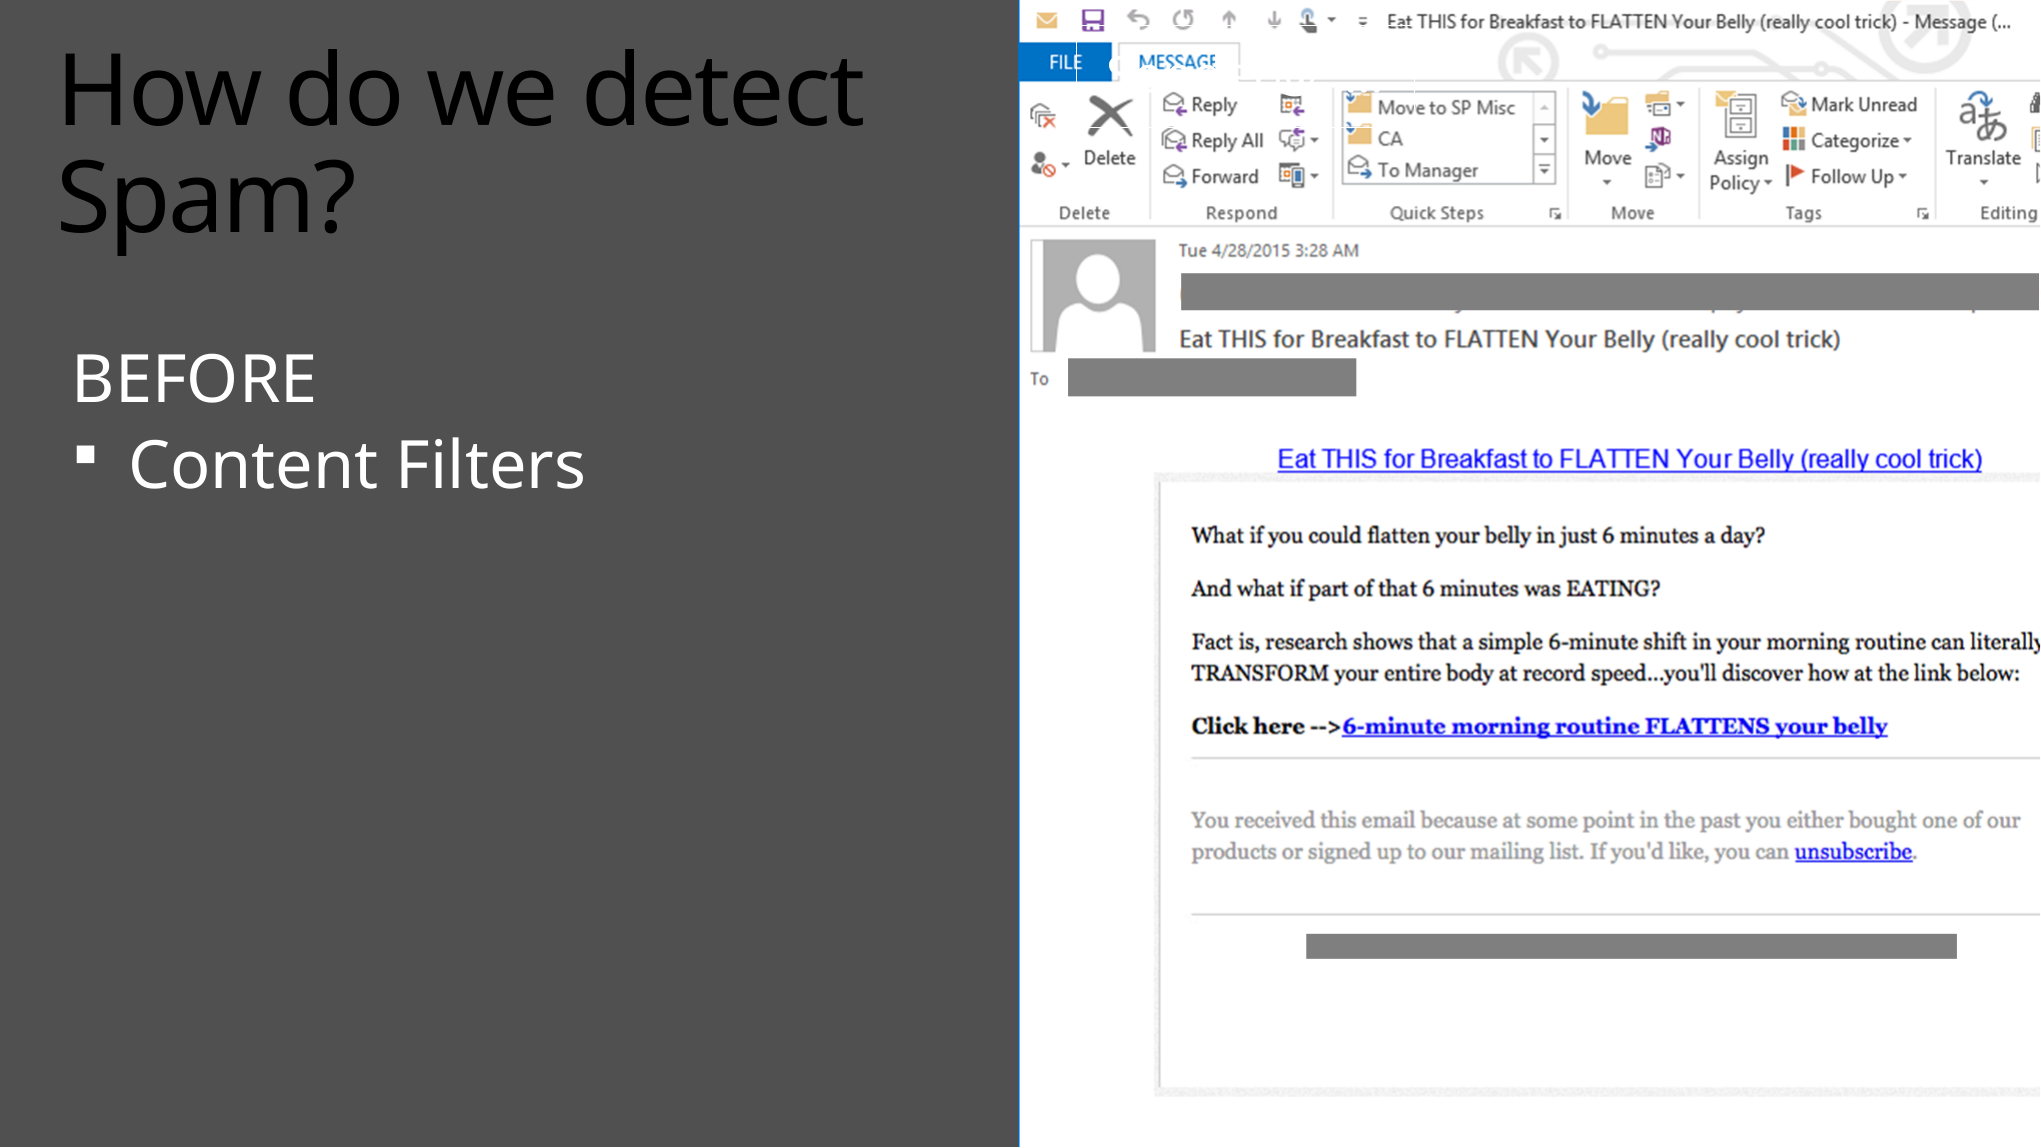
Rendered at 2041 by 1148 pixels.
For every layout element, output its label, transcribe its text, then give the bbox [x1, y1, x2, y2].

picture [1018, 0, 2041, 1148]
text_box BEFORE Content Filters [47, 330, 1018, 518]
title How do we detect Spam? [32, 23, 933, 273]
